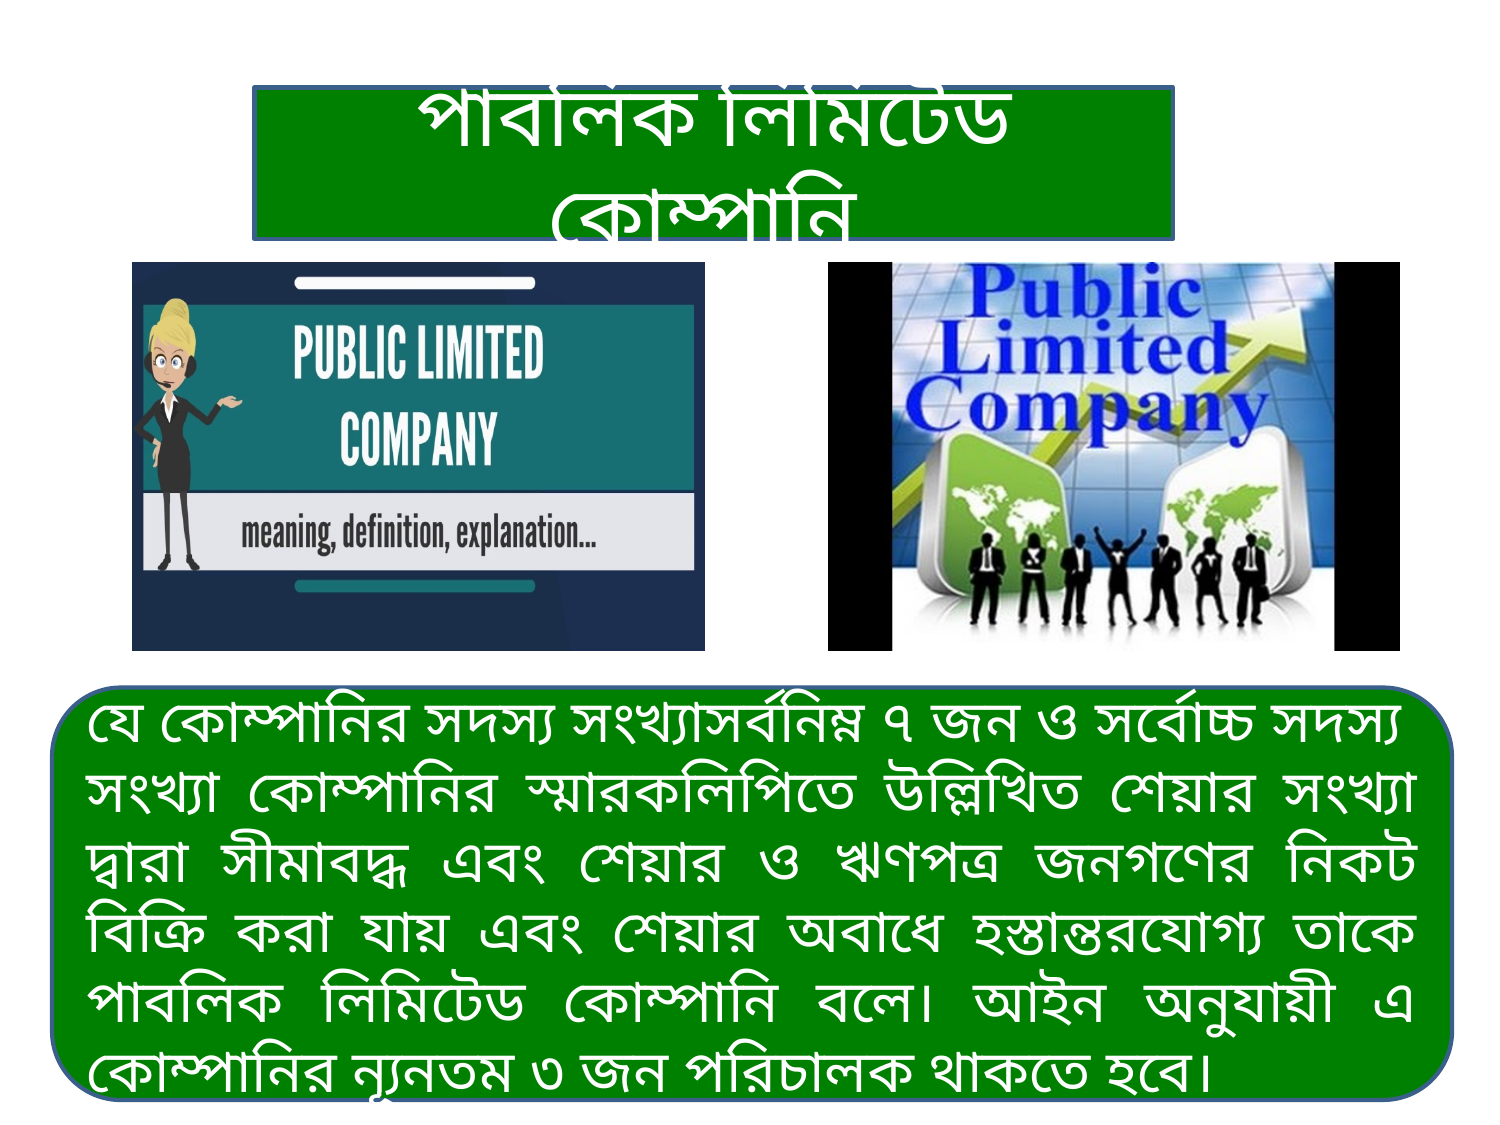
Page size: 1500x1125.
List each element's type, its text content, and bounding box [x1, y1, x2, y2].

text_box যে কোম্পানির সদস্য সংখ্যাসর্বনিম্ন ৭ জন ও সর্বোচ্চ সদস্য সংখ্যা কোম্পানির স্মারকলিপিতে উল্লিখিত শেয়ার সংখ্যা দ্বারা সীমাবদ্ধ এবং শেয়ার ও ঋণপত্র জনগণের নিকট বিক্রি করা যায় এবং শেয়ার অবাধে হস্তান্তরযোগ্য তাকে পাবলিক লিমিটেড কোম্পানি বলে। আইন অনুযায়ী এ কোম্পানির ন্যূনতম ৩ জন পরিচালক থাকতে হবে। [49, 685, 1455, 1103]
text_box পাবলিক লিমিটেড কোম্পানি [252, 85, 1175, 241]
picture [827, 262, 1401, 651]
picture [132, 262, 705, 651]
